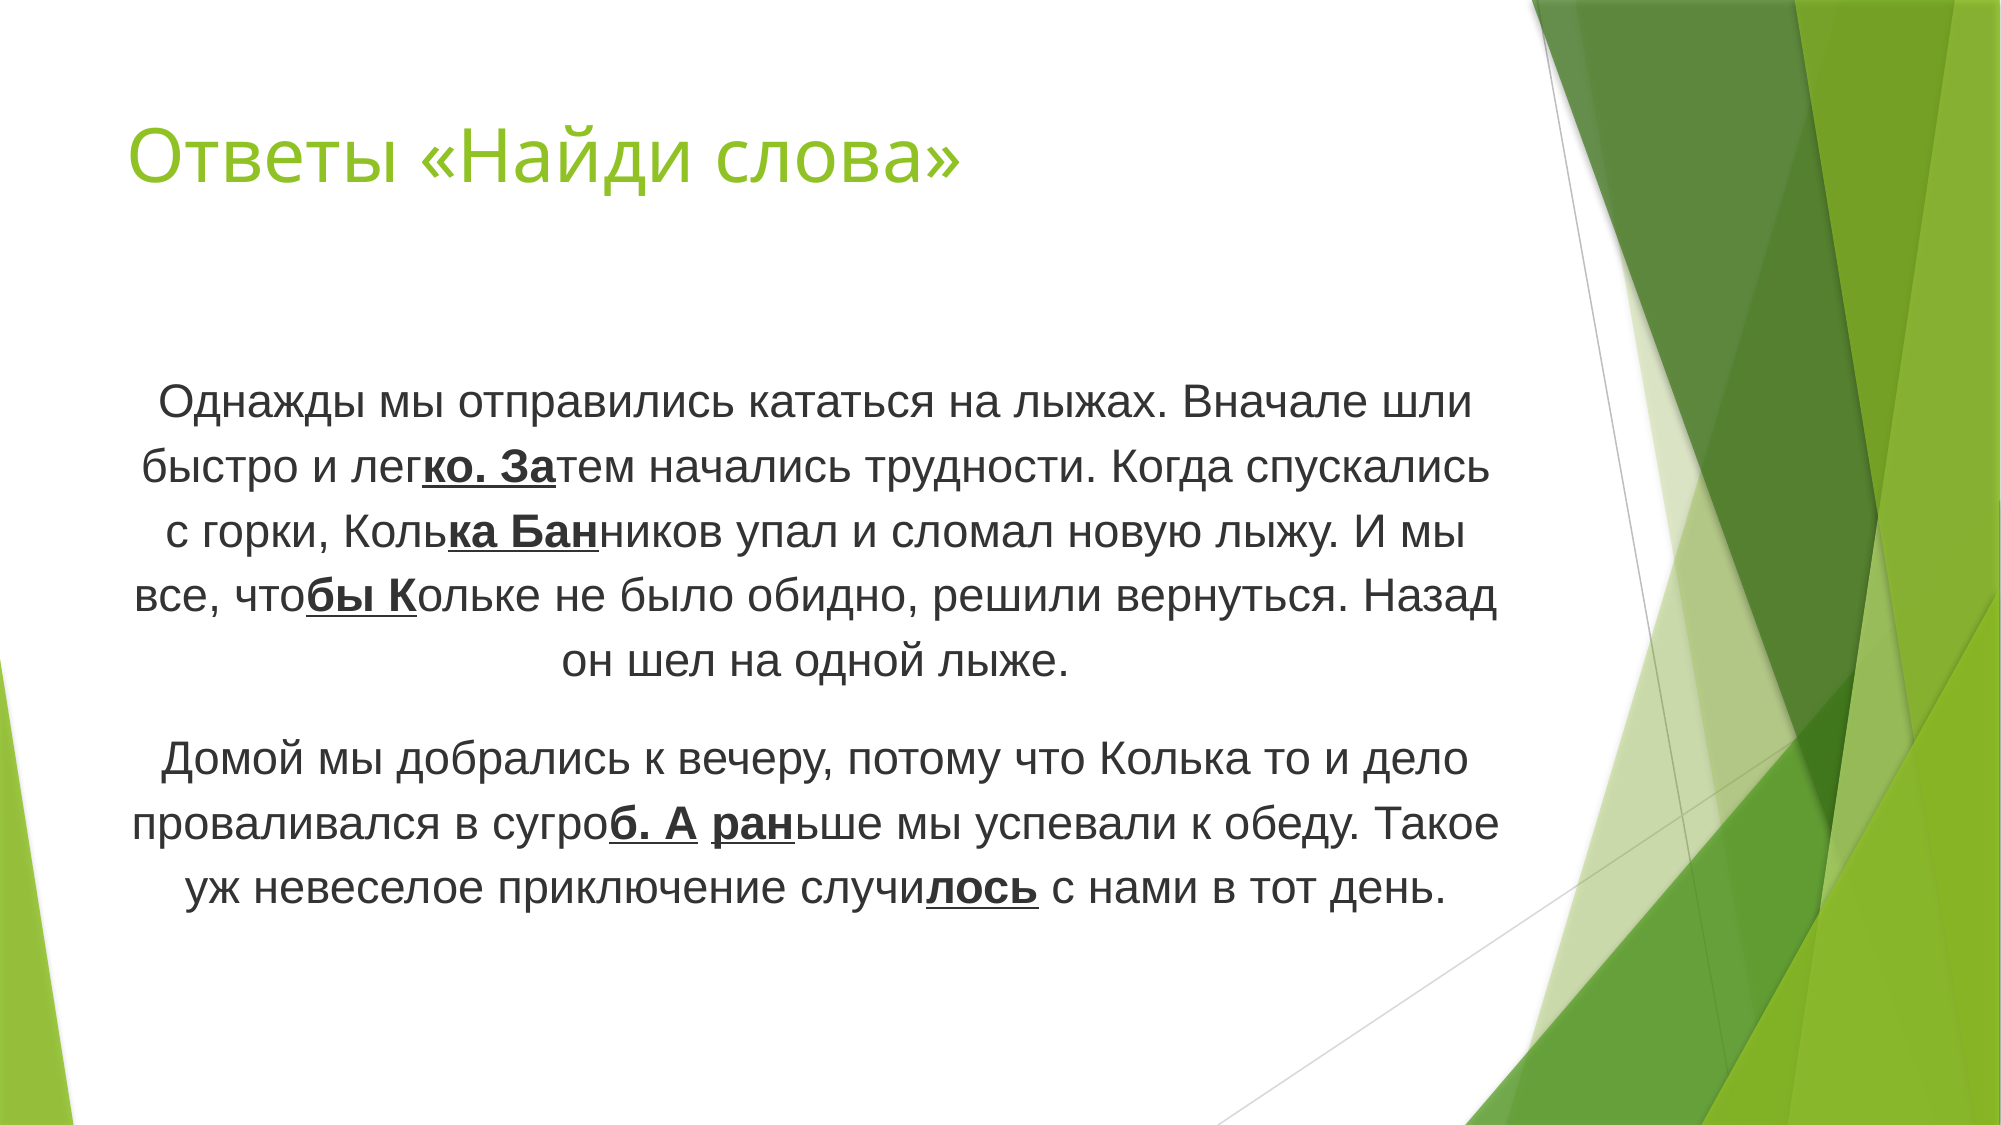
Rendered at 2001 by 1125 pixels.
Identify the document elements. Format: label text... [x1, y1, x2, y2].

title Ответы «Найди слова» [111, 99, 1522, 317]
list Однажды мы отправились кататься на лыжах. Вначале шли быстро и легко. Затем начались трудности. Когда спускались с горки, Колька Банников упал и сломал новую лыжу. И мы все, чтобы Кольке не было обидно, решили вернуться. Назад он шел на одной лыже. Домой мы добрались к вечеру, потому что Колька то и дело проваливался в сугроб. А раньше мы успевали к обеду. Такое уж невеселое приключение случилось с нами в тот день. [111, 354, 1522, 992]
